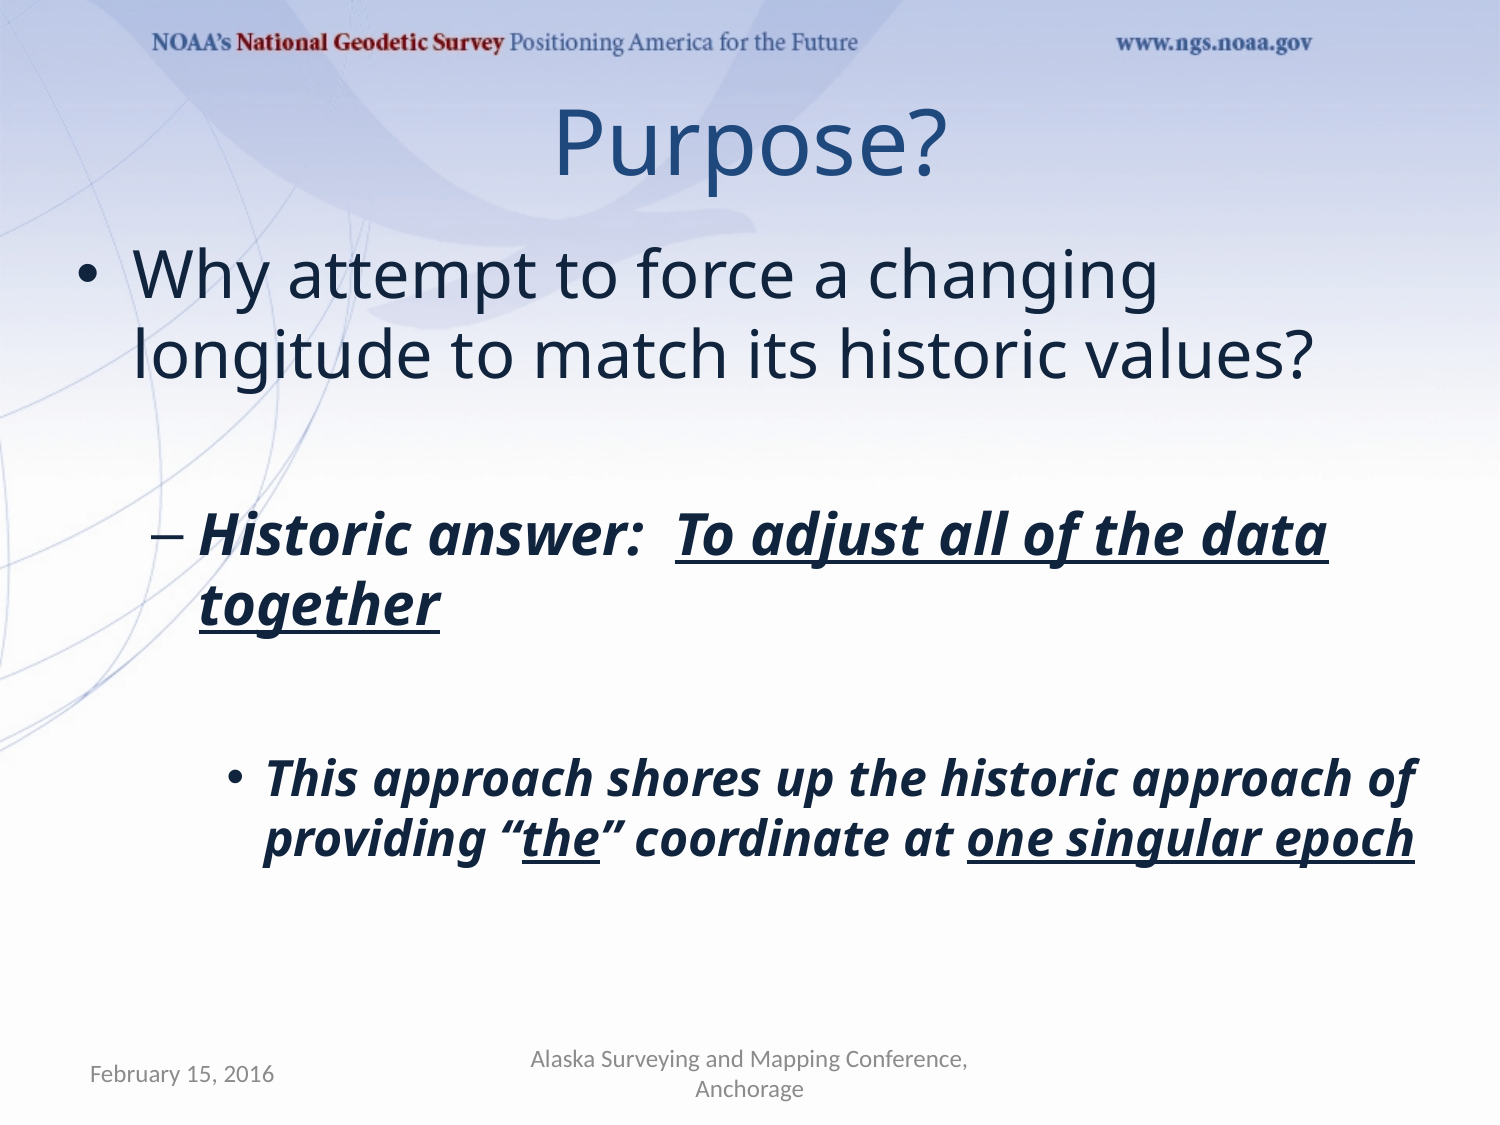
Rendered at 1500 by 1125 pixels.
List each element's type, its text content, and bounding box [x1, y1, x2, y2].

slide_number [75, 1042, 425, 1103]
footer Alaska Surveying and Mapping Conference, Anchorage [512, 1042, 988, 1103]
picture [0, 0, 1500, 1125]
title Purpose? [74, 44, 1426, 224]
list Why attempt to force a changing longitude to match its historic values? Historic answer: To adjust all of the data together This approach shores up the historic approach of providing “the” coordinate at one singular epoch [61, 224, 1467, 982]
